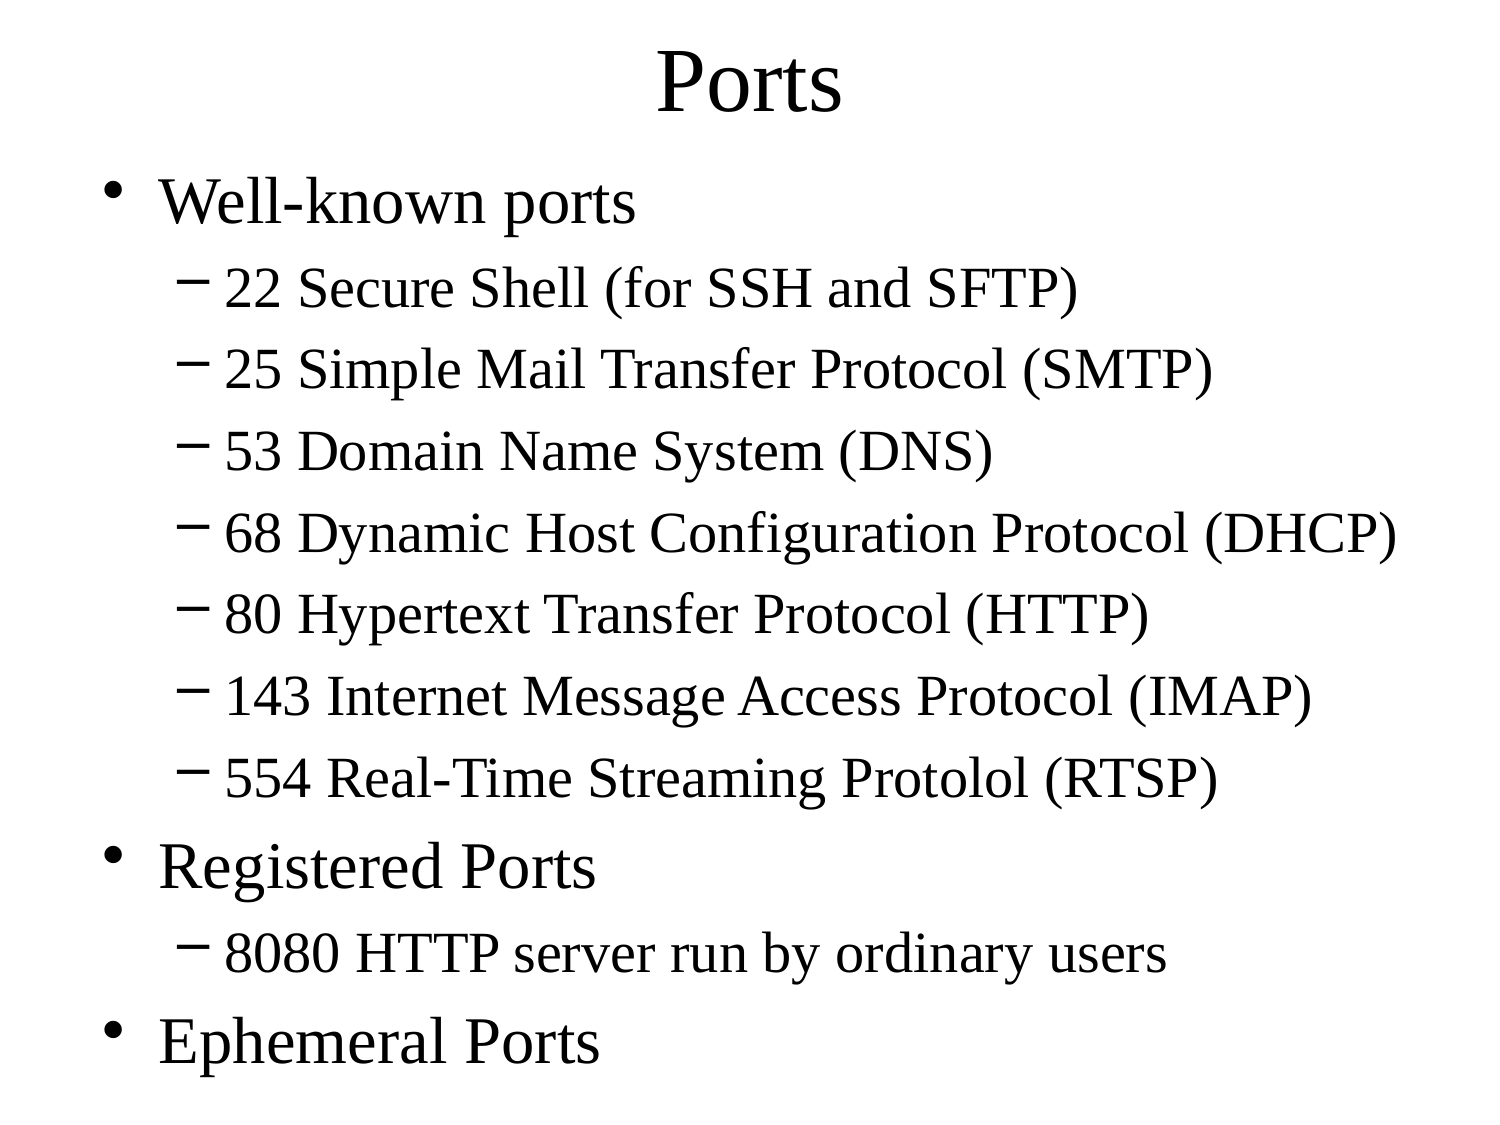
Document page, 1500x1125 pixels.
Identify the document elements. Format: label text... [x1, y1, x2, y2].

list Well-known ports 22 Secure Shell (for SSH and SFTP) 25 Simple Mail Transfer Protocol (SMTP) 53 Domain Name System (DNS) 68 Dynamic Host Configuration Protocol (DHCP) 80 Hypertext Transfer Protocol (HTTP) 143 Internet Message Access Protocol (IMAP) 554 Real-Time Streaming Protolol (RTSP) Registered Ports 8080 HTTP server run by ordinary users Ephemeral Ports [86, 149, 1426, 826]
title Ports [111, 24, 1388, 126]
